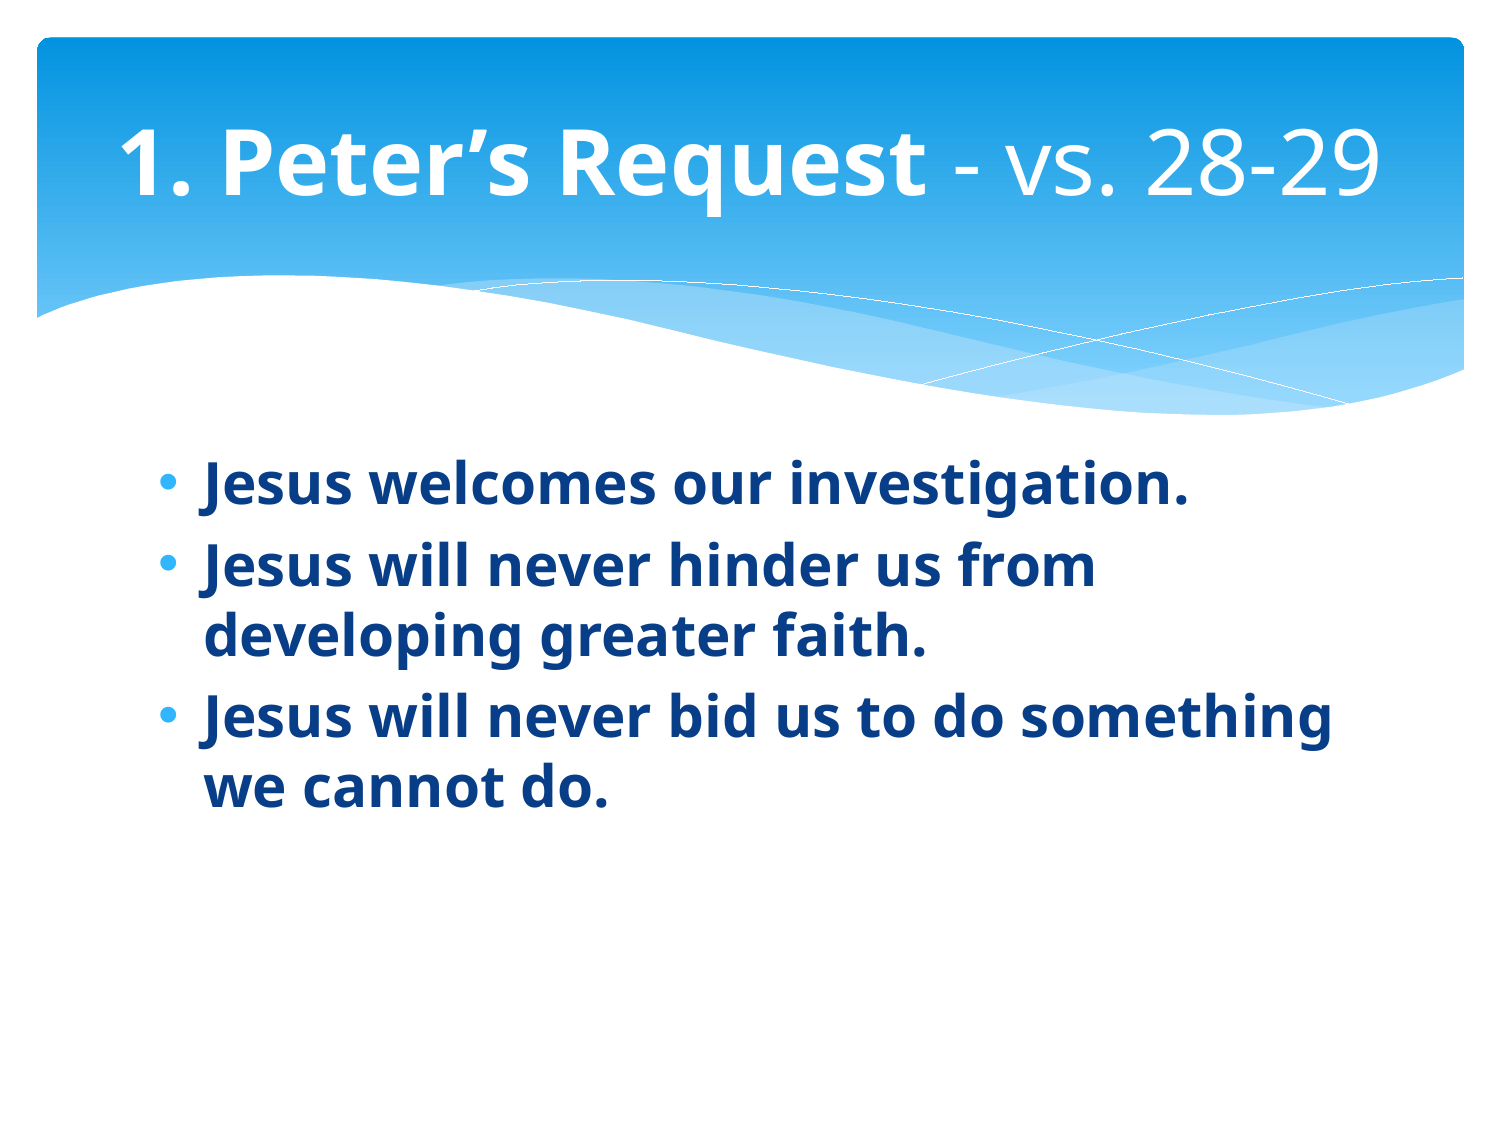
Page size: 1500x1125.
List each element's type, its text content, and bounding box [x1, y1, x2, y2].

list Jesus welcomes our investigation. Jesus will never hinder us from developing greater faith. Jesus will never bid us to do something we cannot do. [143, 438, 1359, 1005]
title 1. Peter’s Request - vs. 28-29 [75, 55, 1425, 261]
